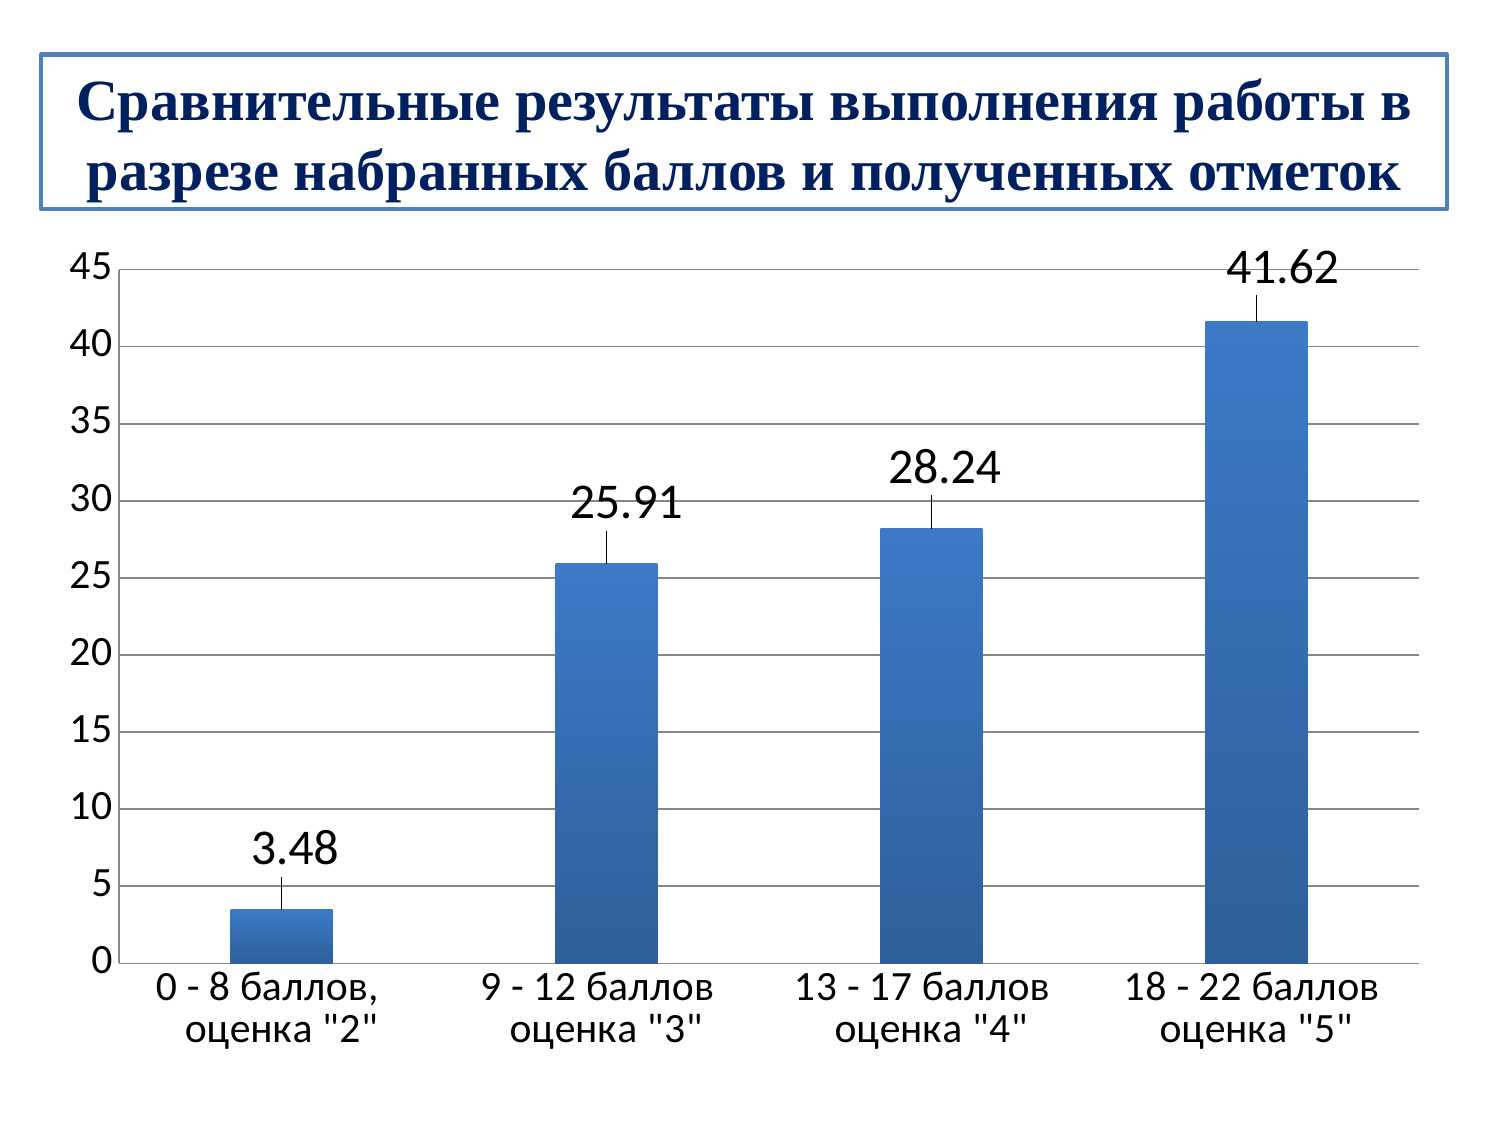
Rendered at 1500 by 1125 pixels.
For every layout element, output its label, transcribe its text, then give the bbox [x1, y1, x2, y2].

chart [41, 231, 1448, 1071]
text_box Сравнительные результаты выполнения работы в разрезе набранных баллов и полученных отметок [39, 52, 1449, 211]
